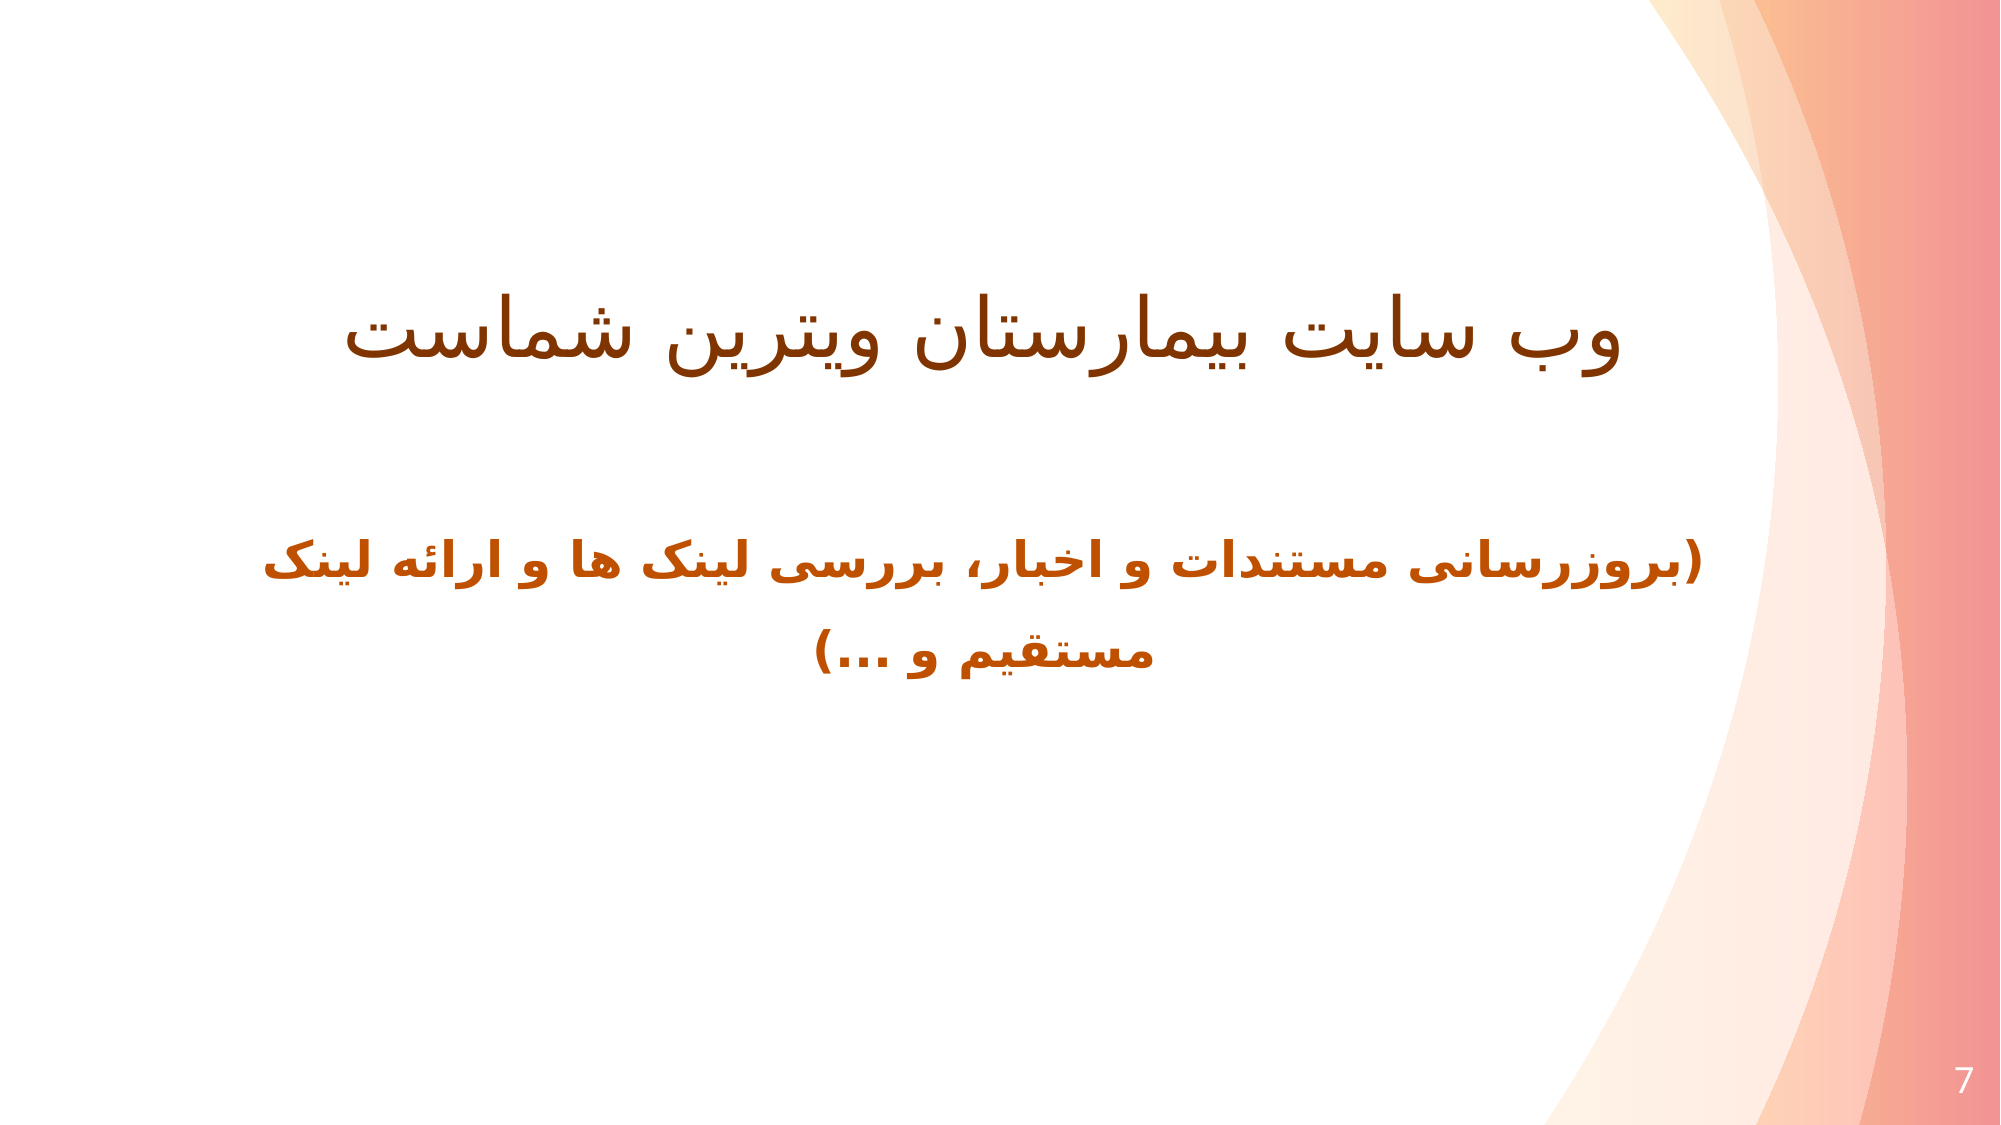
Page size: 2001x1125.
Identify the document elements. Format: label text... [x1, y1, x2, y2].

slide_number 7 [1854, 1038, 1975, 1125]
list وب سایت بیمارستان ویترین شماست (بروزرسانی مستندات و اخبار، بررسی لینک ها و ارائه لینک مستقیم و ...) [161, 223, 1814, 890]
